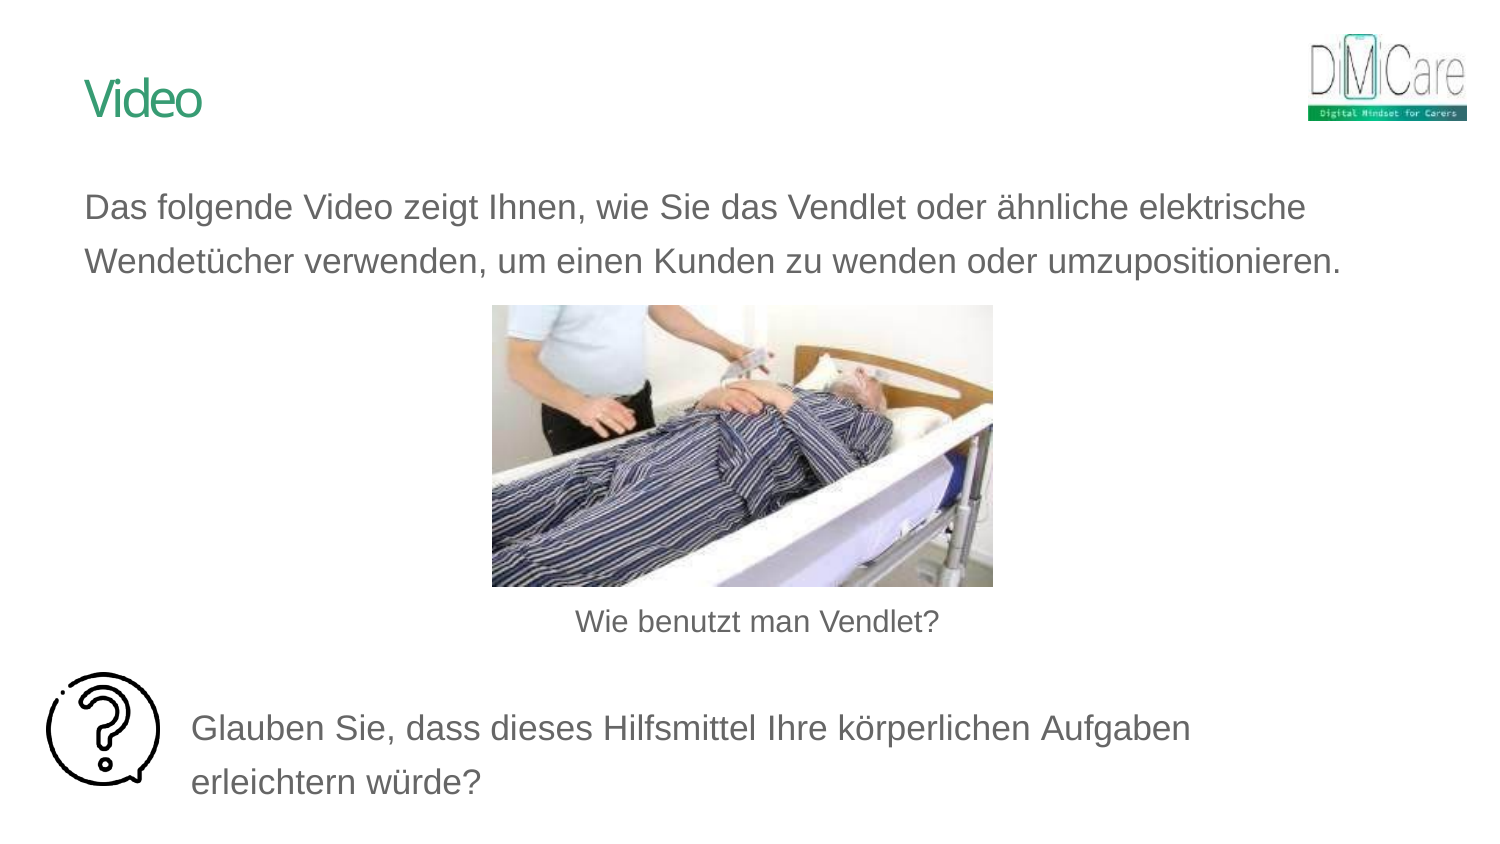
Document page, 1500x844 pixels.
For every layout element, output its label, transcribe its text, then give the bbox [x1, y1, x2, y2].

picture [1308, 33, 1468, 121]
text_box Das folgende Video zeigt Ihnen, wie Sie das Vendlet oder ähnliche elektrische Wendetücher verwenden, um einen Kunden zu wenden oder umzupositionieren. [82, 169, 1351, 281]
picture [45, 672, 160, 786]
title Video [82, 62, 228, 206]
picture [492, 305, 994, 587]
text_box Wie benutzt man Vendlet? Glauben Sie, dass dieses Hilfsmittel Ihre körperlichen Aufgaben erleichtern würde? [188, 599, 1195, 802]
